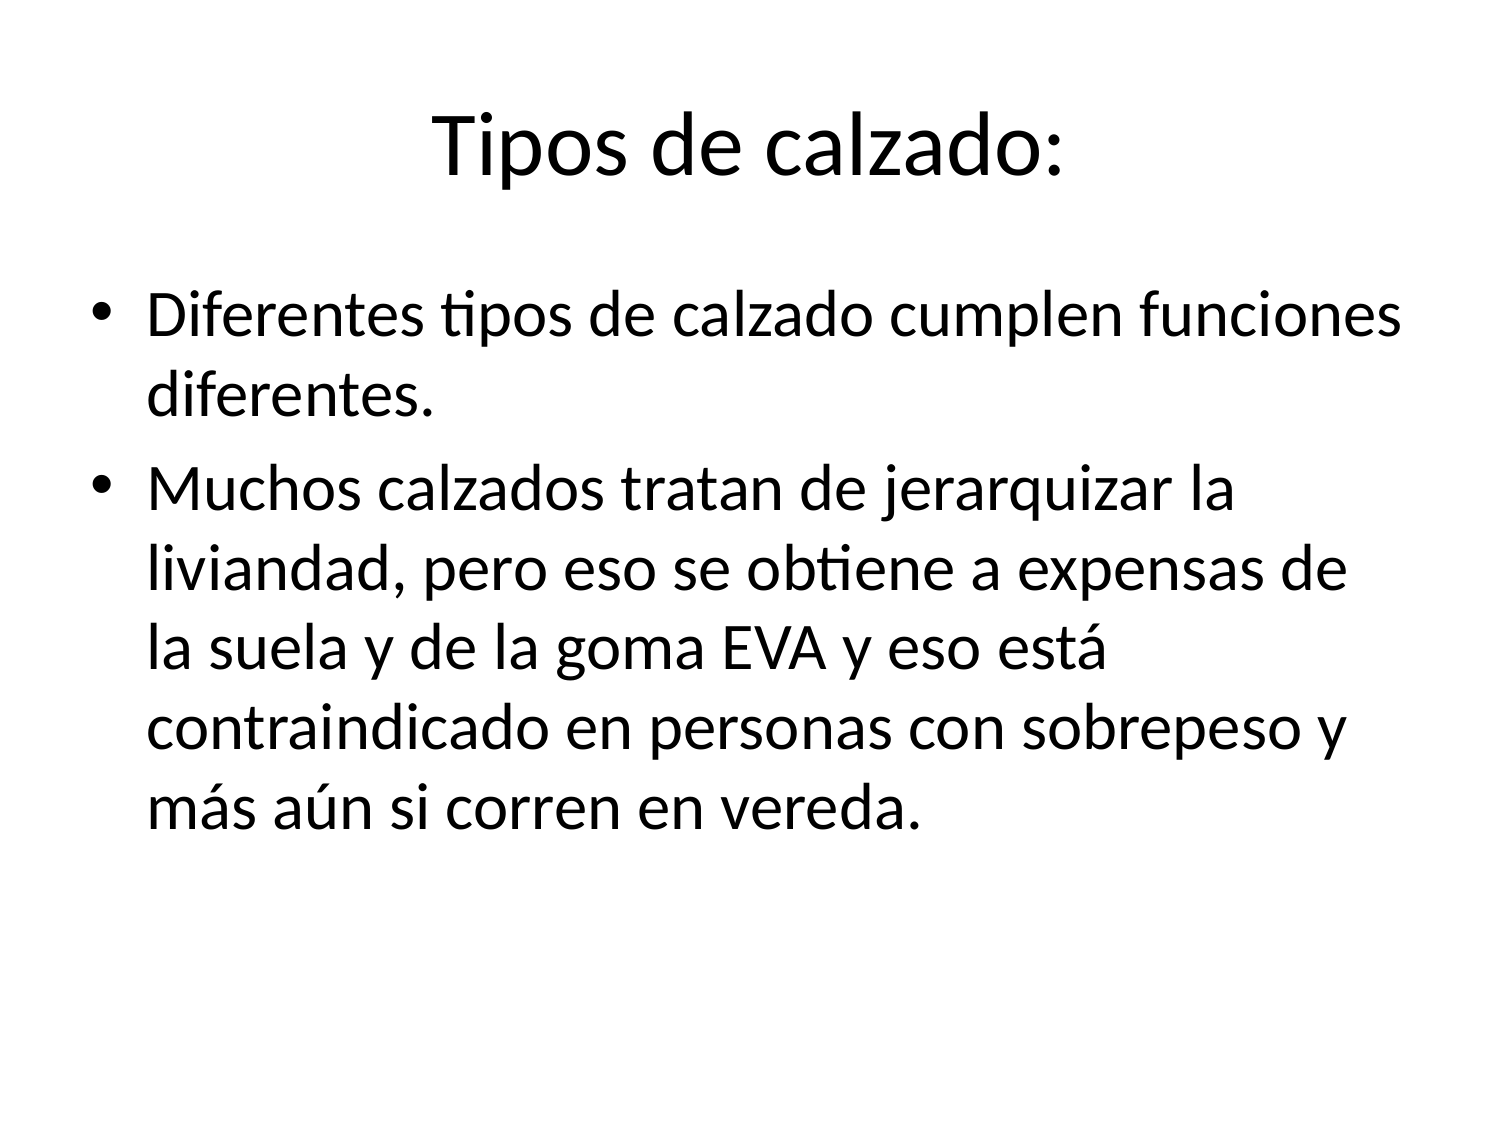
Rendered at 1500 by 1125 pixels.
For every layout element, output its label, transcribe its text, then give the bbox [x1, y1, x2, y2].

list Diferentes tipos de calzado cumplen funciones diferentes. Muchos calzados tratan de jerarquizar la liviandad, pero eso se obtiene a expensas de la suela y de la goma EVA y eso está contraindicado en personas con sobrepeso y más aún si corren en vereda. [75, 262, 1425, 1005]
title Tipos de calzado: [75, 45, 1425, 233]
